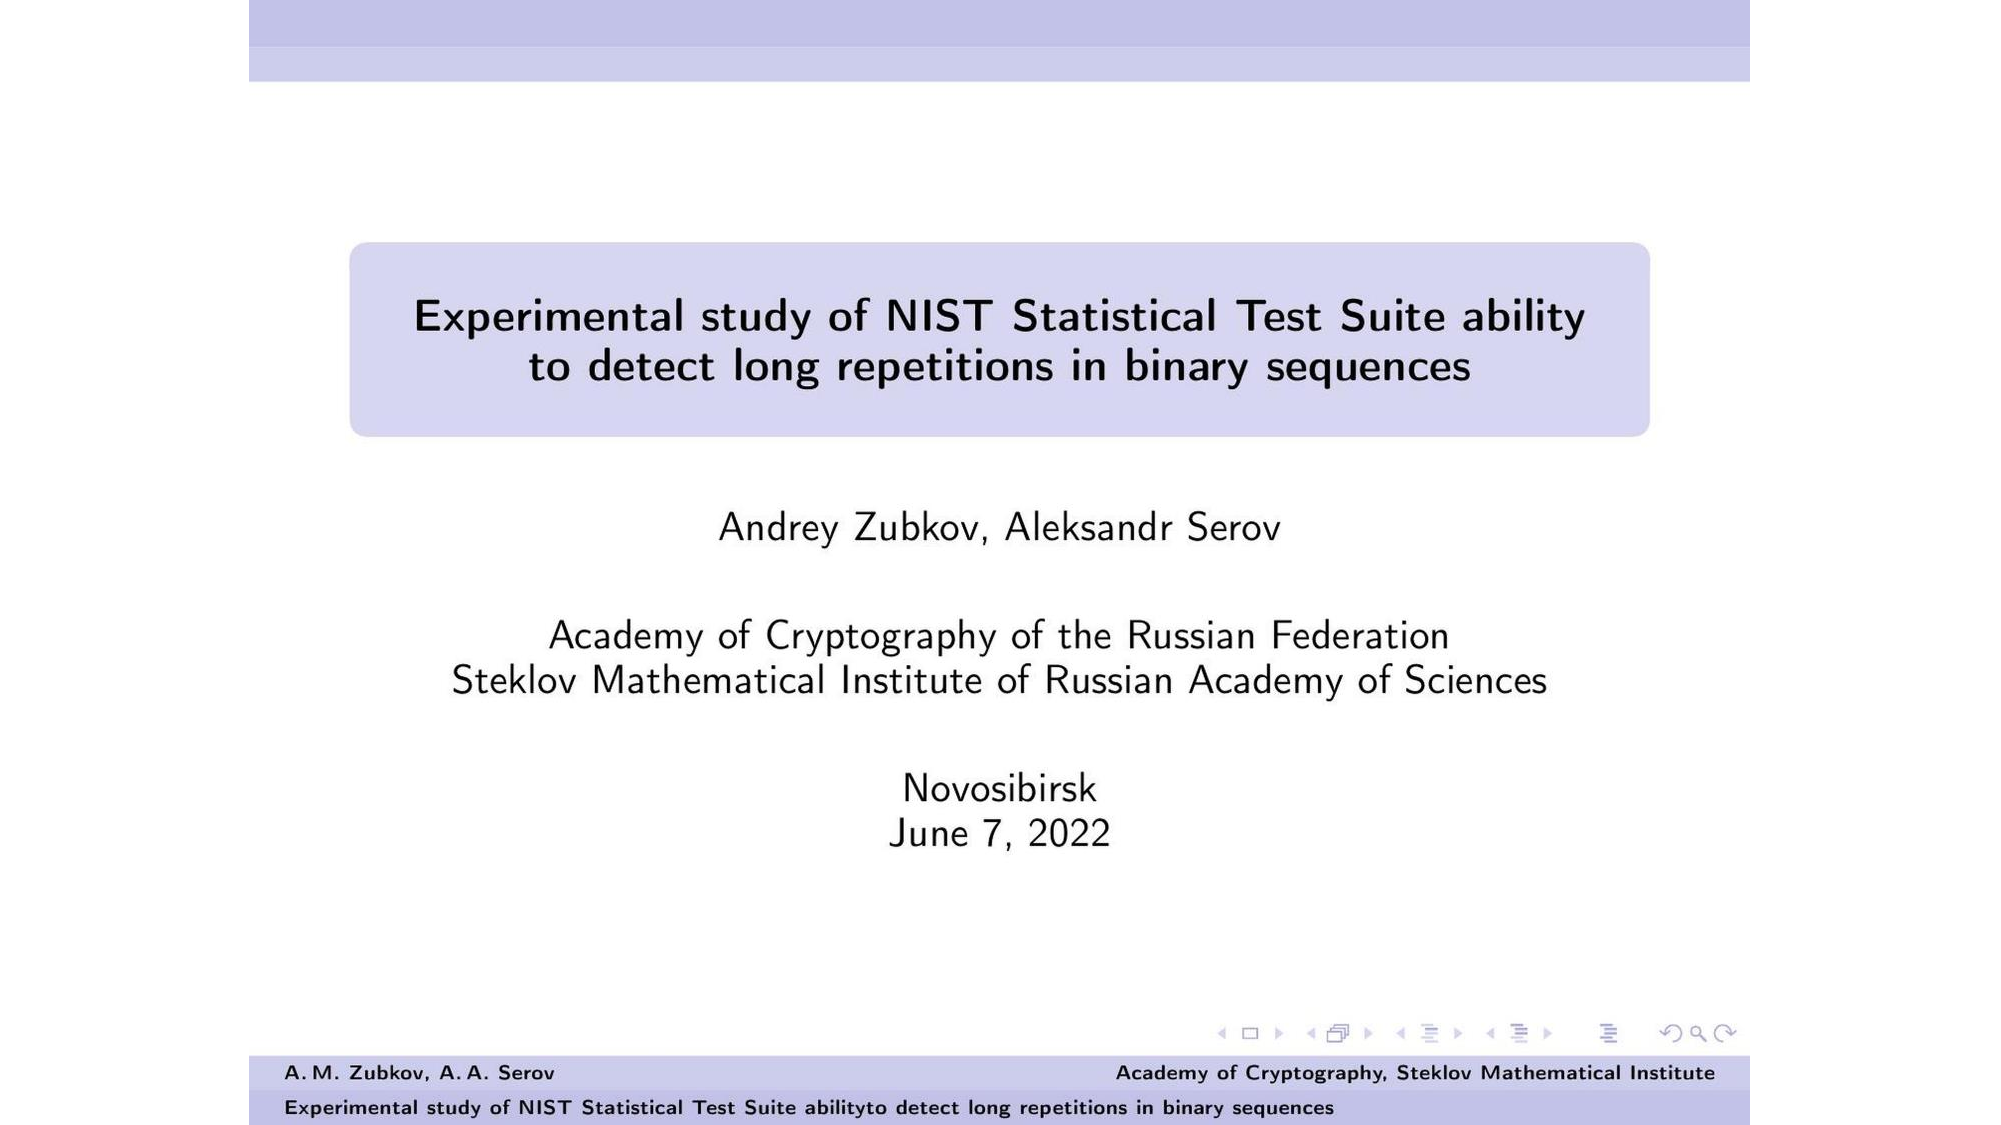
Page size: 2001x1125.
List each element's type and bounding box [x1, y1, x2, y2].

picture [249, 0, 1750, 1125]
